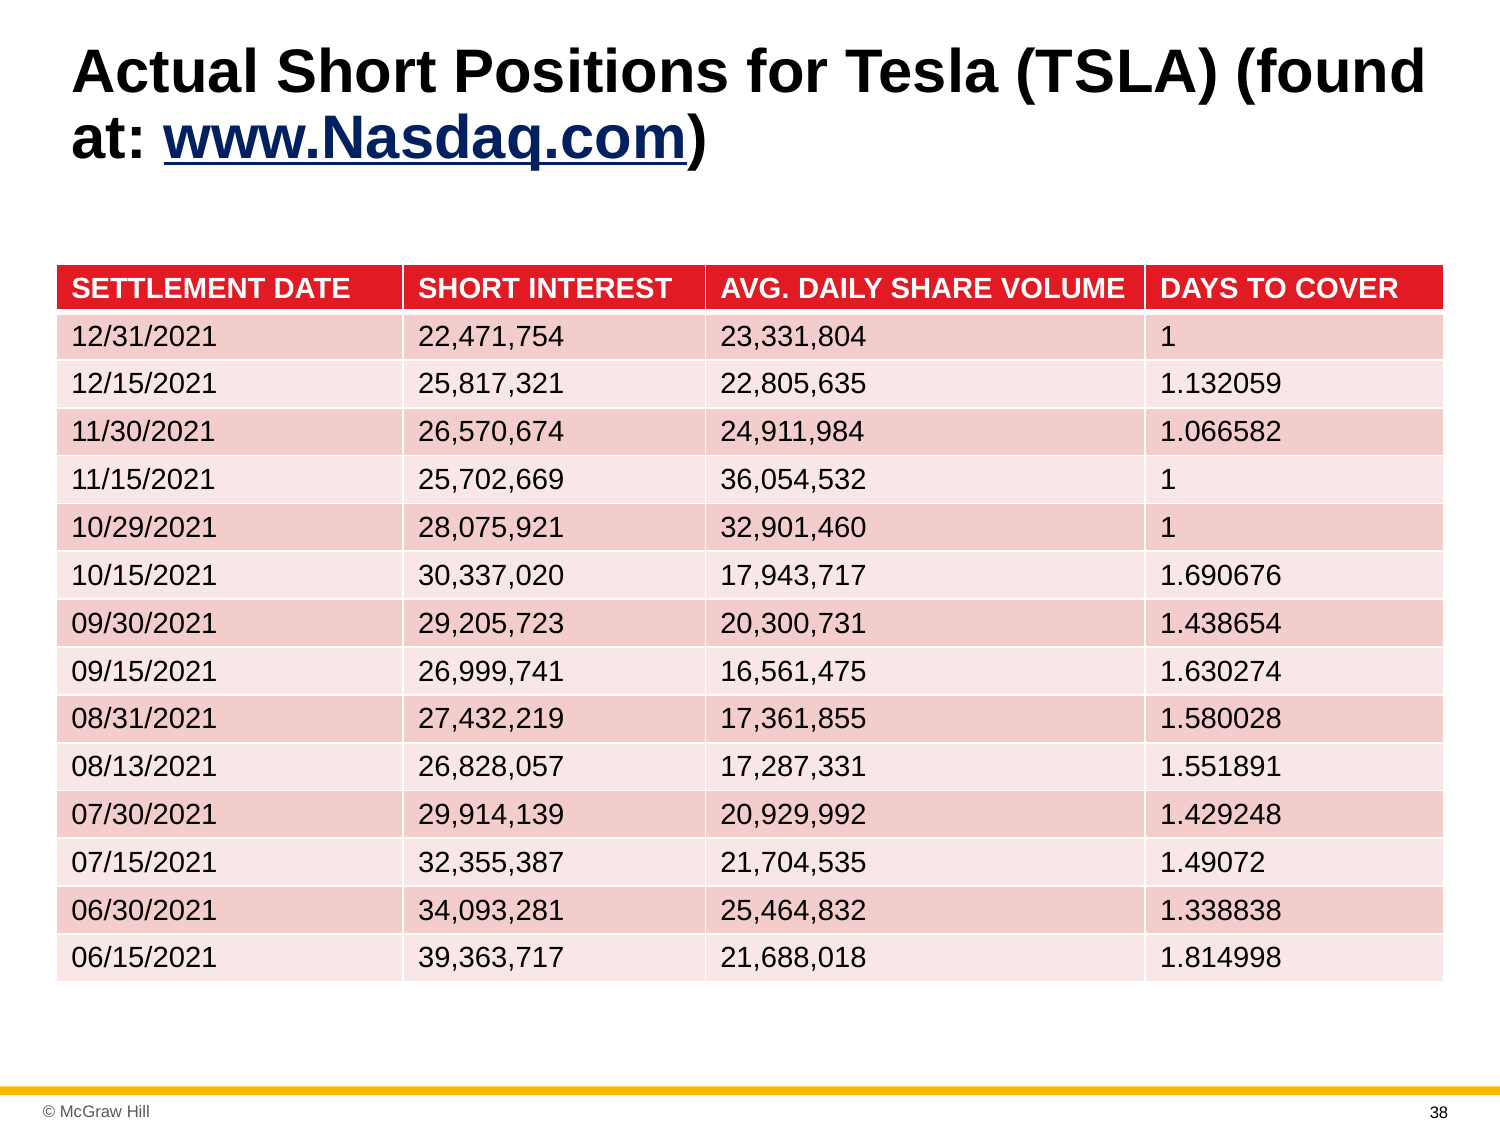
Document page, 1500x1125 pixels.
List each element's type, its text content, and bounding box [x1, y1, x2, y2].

table_cell 21,704,535 [706, 839, 1144, 885]
table_cell 29,205,723 [404, 600, 705, 646]
table_cell 25,464,832 [706, 887, 1144, 933]
table_cell 1 [1146, 504, 1443, 550]
table_cell 22,805,635 [706, 361, 1144, 407]
table_cell 1.49072 [1146, 839, 1443, 885]
table_cell 16,561,475 [706, 648, 1144, 694]
table_cell 1.438654 [1146, 600, 1443, 646]
table_cell 08/13/2021 [57, 744, 402, 790]
table_cell 26,570,674 [404, 409, 705, 455]
table_cell 34,093,281 [404, 887, 705, 933]
table_cell 17,361,855 [706, 696, 1144, 742]
table_cell 1.551891 [1146, 744, 1443, 790]
table_cell 07/15/2021 [57, 839, 402, 885]
table_cell 12/15/2021 [57, 361, 402, 407]
table_cell 1.580028 [1146, 696, 1443, 742]
table_cell 1.690676 [1146, 552, 1443, 598]
title Actual Short Positions for Tesla (T S L A) (found at: www.Nasdaq.com) [56, 31, 1444, 180]
table_cell 25,702,669 [404, 456, 705, 503]
table_cell 1.814998 [1146, 935, 1443, 981]
table_header SETTLEMENT DATE [57, 265, 402, 309]
table_header AVG. DAILY SHARE VOLUME [706, 265, 1144, 309]
table_cell 1 [1146, 456, 1443, 503]
table_cell 1.630274 [1146, 648, 1443, 694]
table_header DAYS TO COVER [1146, 265, 1443, 309]
table_cell 11/15/2021 [57, 456, 402, 503]
table_cell 11/30/2021 [57, 409, 402, 455]
table_cell 27,432,219 [404, 696, 705, 742]
table_cell 24,911,984 [706, 409, 1144, 455]
table_cell 23,331,804 [706, 315, 1144, 359]
table_cell 1.066582 [1146, 409, 1443, 455]
table_cell 26,999,741 [404, 648, 705, 694]
slide_number 38 [1415, 1094, 1474, 1122]
table_cell 36,054,532 [706, 456, 1144, 503]
table_cell 17,287,331 [706, 744, 1144, 790]
table_cell 25,817,321 [404, 361, 705, 407]
table_cell 17,943,717 [706, 552, 1144, 598]
table_cell 1.338838 [1146, 887, 1443, 933]
table_cell 32,901,460 [706, 504, 1144, 550]
table_cell 10/15/2021 [57, 552, 402, 598]
table_cell 29,914,139 [404, 791, 705, 837]
table_cell 10/29/2021 [57, 504, 402, 550]
table_cell 09/30/2021 [57, 600, 402, 646]
table_cell 08/31/2021 [57, 696, 402, 742]
table_cell 39,363,717 [404, 935, 705, 981]
table_cell 32,355,387 [404, 839, 705, 885]
table_cell 1.132059 [1146, 361, 1443, 407]
table_cell 21,688,018 [706, 935, 1144, 981]
table_cell 07/30/2021 [57, 791, 402, 837]
table_cell 12/31/2021 [57, 315, 402, 359]
table_cell 28,075,921 [404, 504, 705, 550]
table_cell 1 [1146, 315, 1443, 359]
table_cell 09/15/2021 [57, 648, 402, 694]
table_cell 1.429248 [1146, 791, 1443, 837]
table_cell 06/15/2021 [57, 935, 402, 981]
table_cell 20,929,992 [706, 791, 1144, 837]
table_cell 22,471,754 [404, 315, 705, 359]
table_cell 26,828,057 [404, 744, 705, 790]
table_cell 06/30/2021 [57, 887, 402, 933]
table_cell 30,337,020 [404, 552, 705, 598]
table_cell 20,300,731 [706, 600, 1144, 646]
table_header SHORT INTEREST [404, 265, 705, 309]
